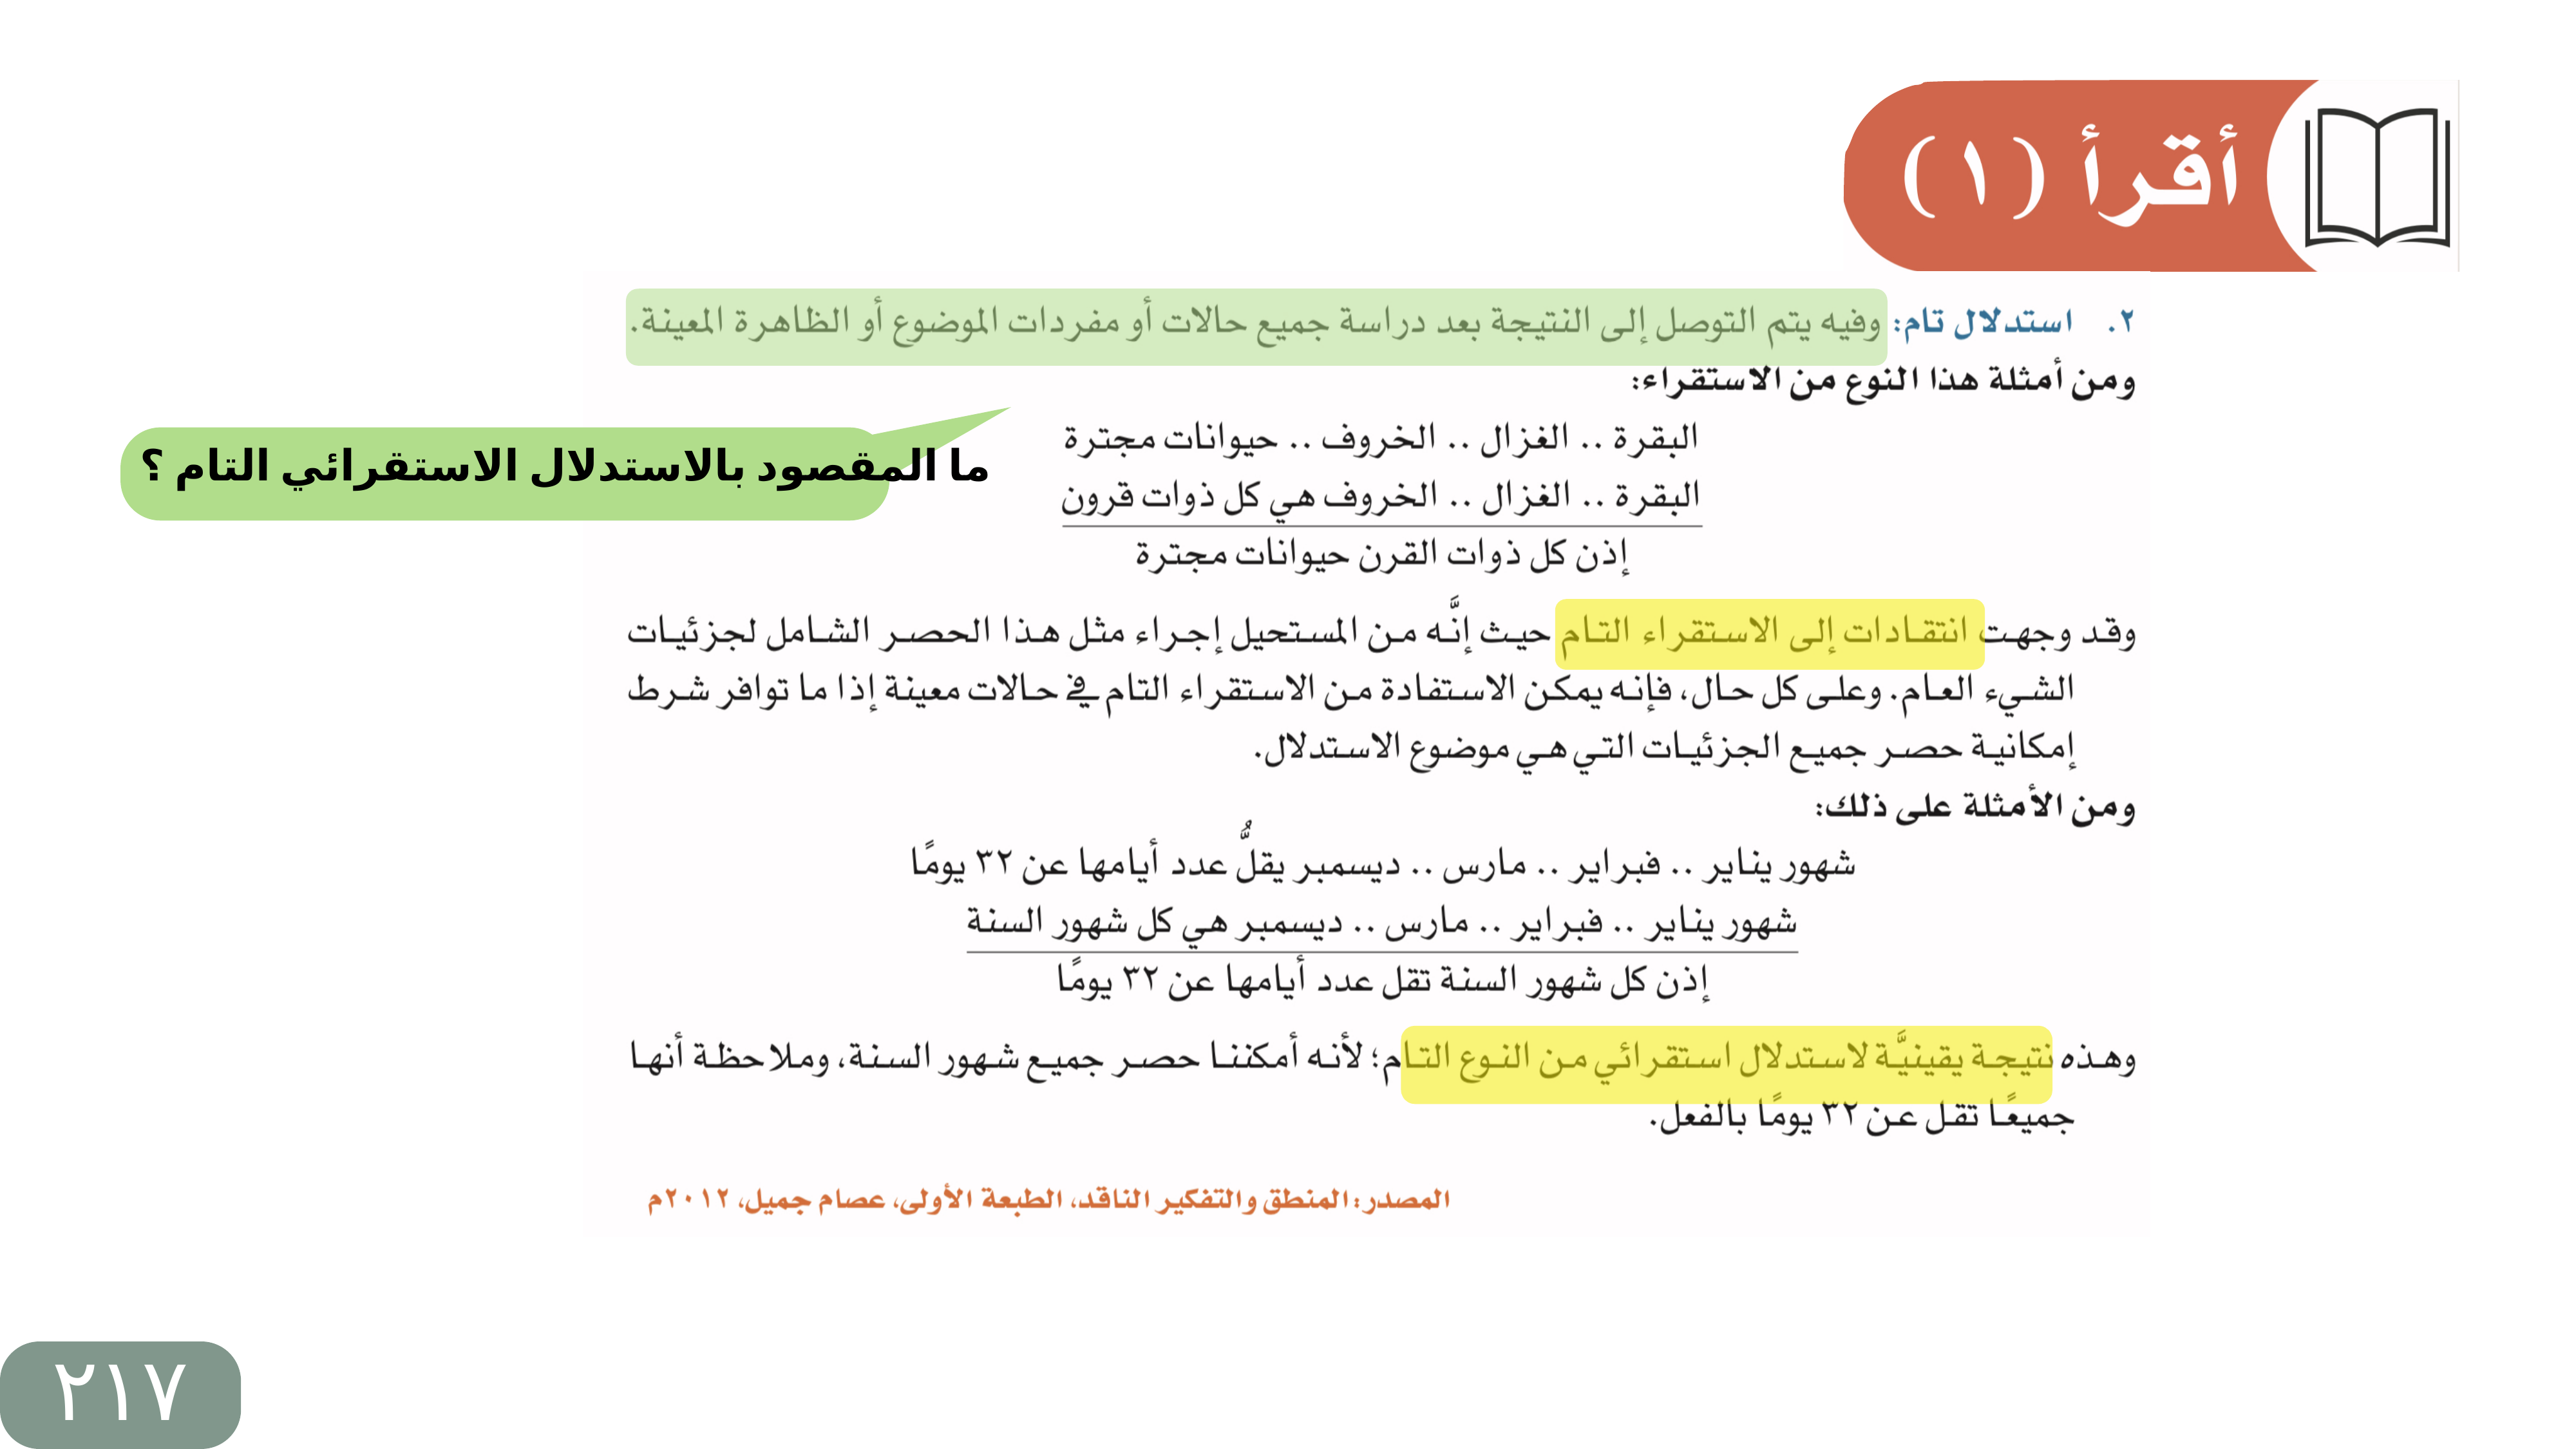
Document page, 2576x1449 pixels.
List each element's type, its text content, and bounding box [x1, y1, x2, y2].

text_box ما المقصود بالاستدلال الاستقرائي التام ؟ [120, 427, 583, 521]
picture [583, 79, 2460, 1237]
text_box ٢١٧ [0, 1341, 242, 1449]
